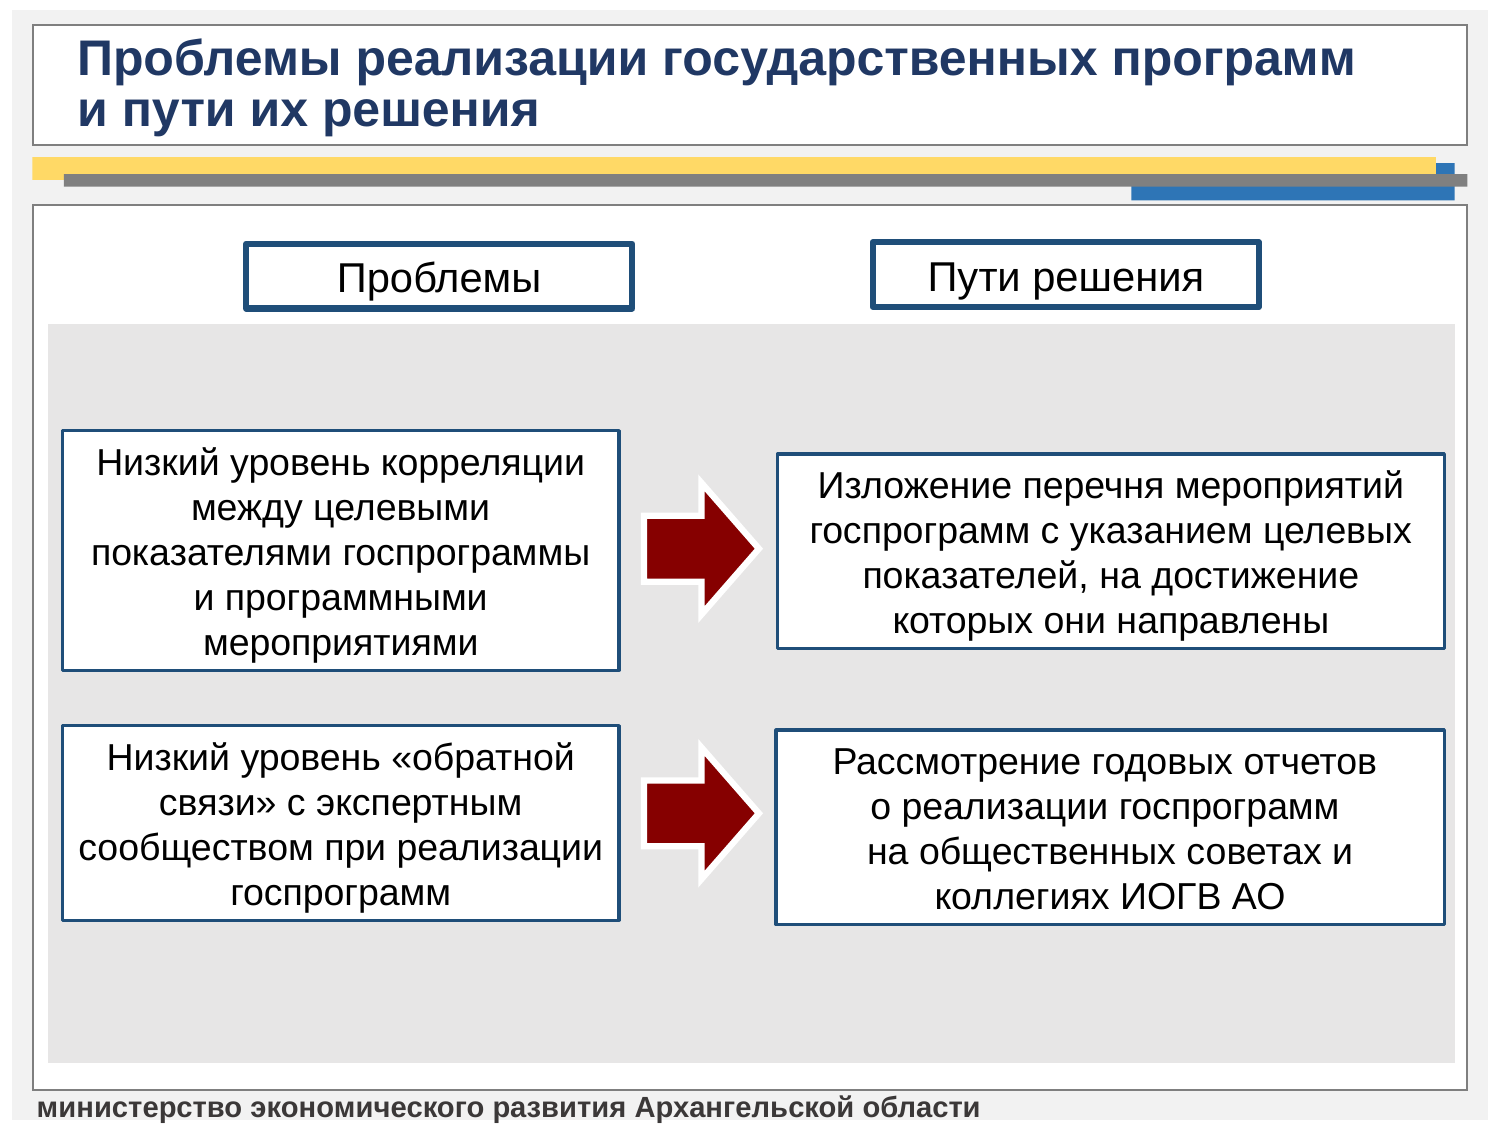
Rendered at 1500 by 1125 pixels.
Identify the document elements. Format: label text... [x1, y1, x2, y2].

text_box [642, 480, 761, 618]
text_box министерство экономического развития Архангельской области [21, 1080, 997, 1125]
text_box Изложение перечня мероприятий госпрограмм с указанием целевых показателей, на достижение которых они направлены [777, 454, 1445, 649]
text_box [1437, 162, 1456, 173]
text_box Пути решения [872, 242, 1259, 307]
text_box [32, 24, 1468, 146]
text_box Проблемы [246, 243, 633, 309]
text_box Низкий уровень «обратной связи» с экспертным сообществом при реализации госпрограмм [62, 725, 619, 921]
text_box [1130, 188, 1456, 201]
text_box Рассмотрение годовых отчетов о реализации госпрограмм на общественных советах и коллегиях ИОГВ АО [775, 730, 1445, 925]
text_box [31, 156, 1437, 181]
text_box [32, 204, 1468, 1091]
text_box [642, 744, 761, 882]
text_box [47, 323, 1456, 1064]
text_box Низкий уровень корреляции между целевыми показателями госпрограммы и программными мероприятиями [62, 430, 619, 671]
text_box Проблемы реализации государственных программ и пути их решения [62, 27, 1394, 145]
text_box [63, 173, 1468, 188]
text_box [11, 9, 1489, 1121]
